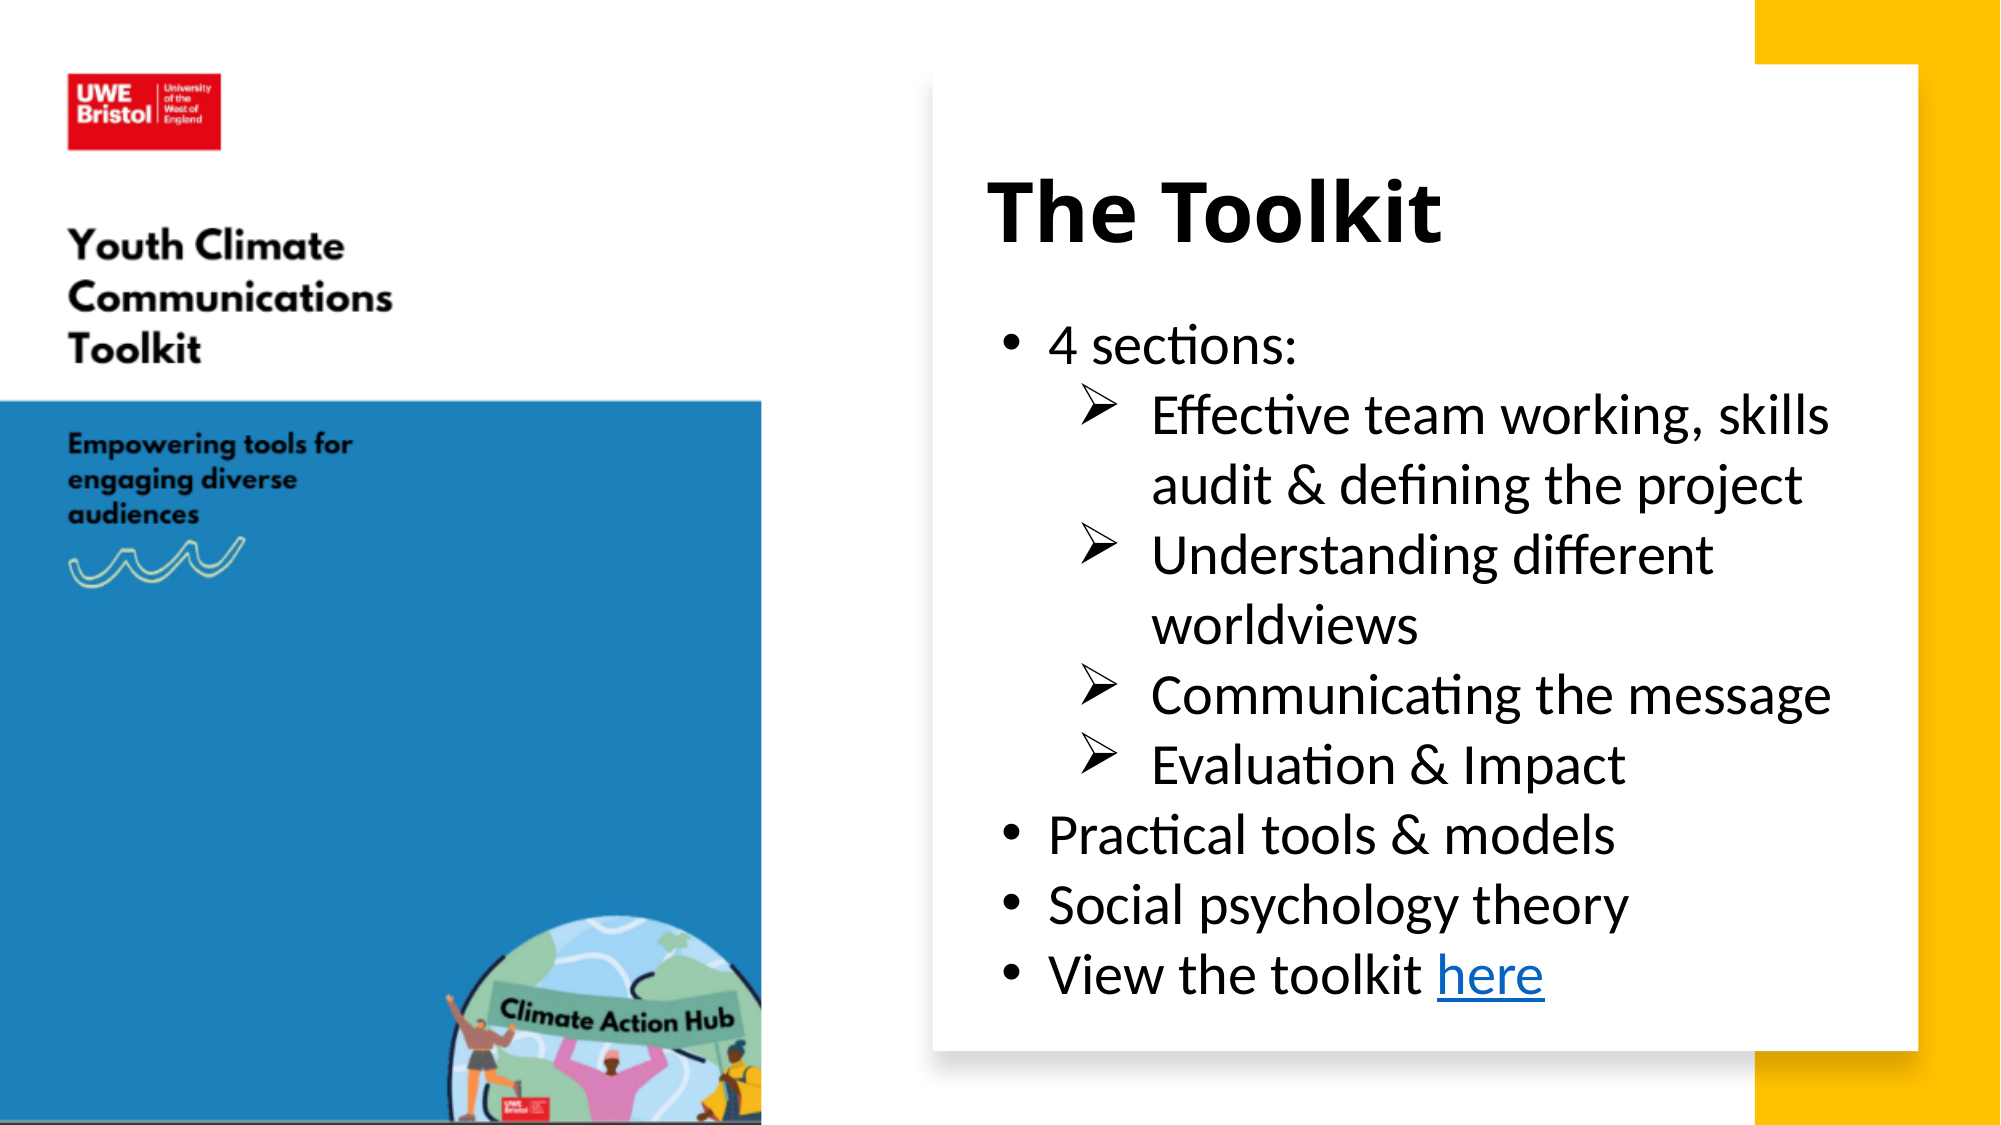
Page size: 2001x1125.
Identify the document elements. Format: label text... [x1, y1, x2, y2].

text_box The Toolkit [971, 152, 1630, 267]
text_box [932, 63, 1919, 1052]
text_box 4 sections: Effective team working, skills audit & defining the project Understanding different worldviews Communicating the message Evaluation & Impact Practical tools & models Social psychology theory View the toolkit here [986, 298, 1875, 1014]
text_box [1754, 0, 2000, 1125]
text_box [762, 0, 1754, 1125]
picture [0, 0, 762, 1125]
